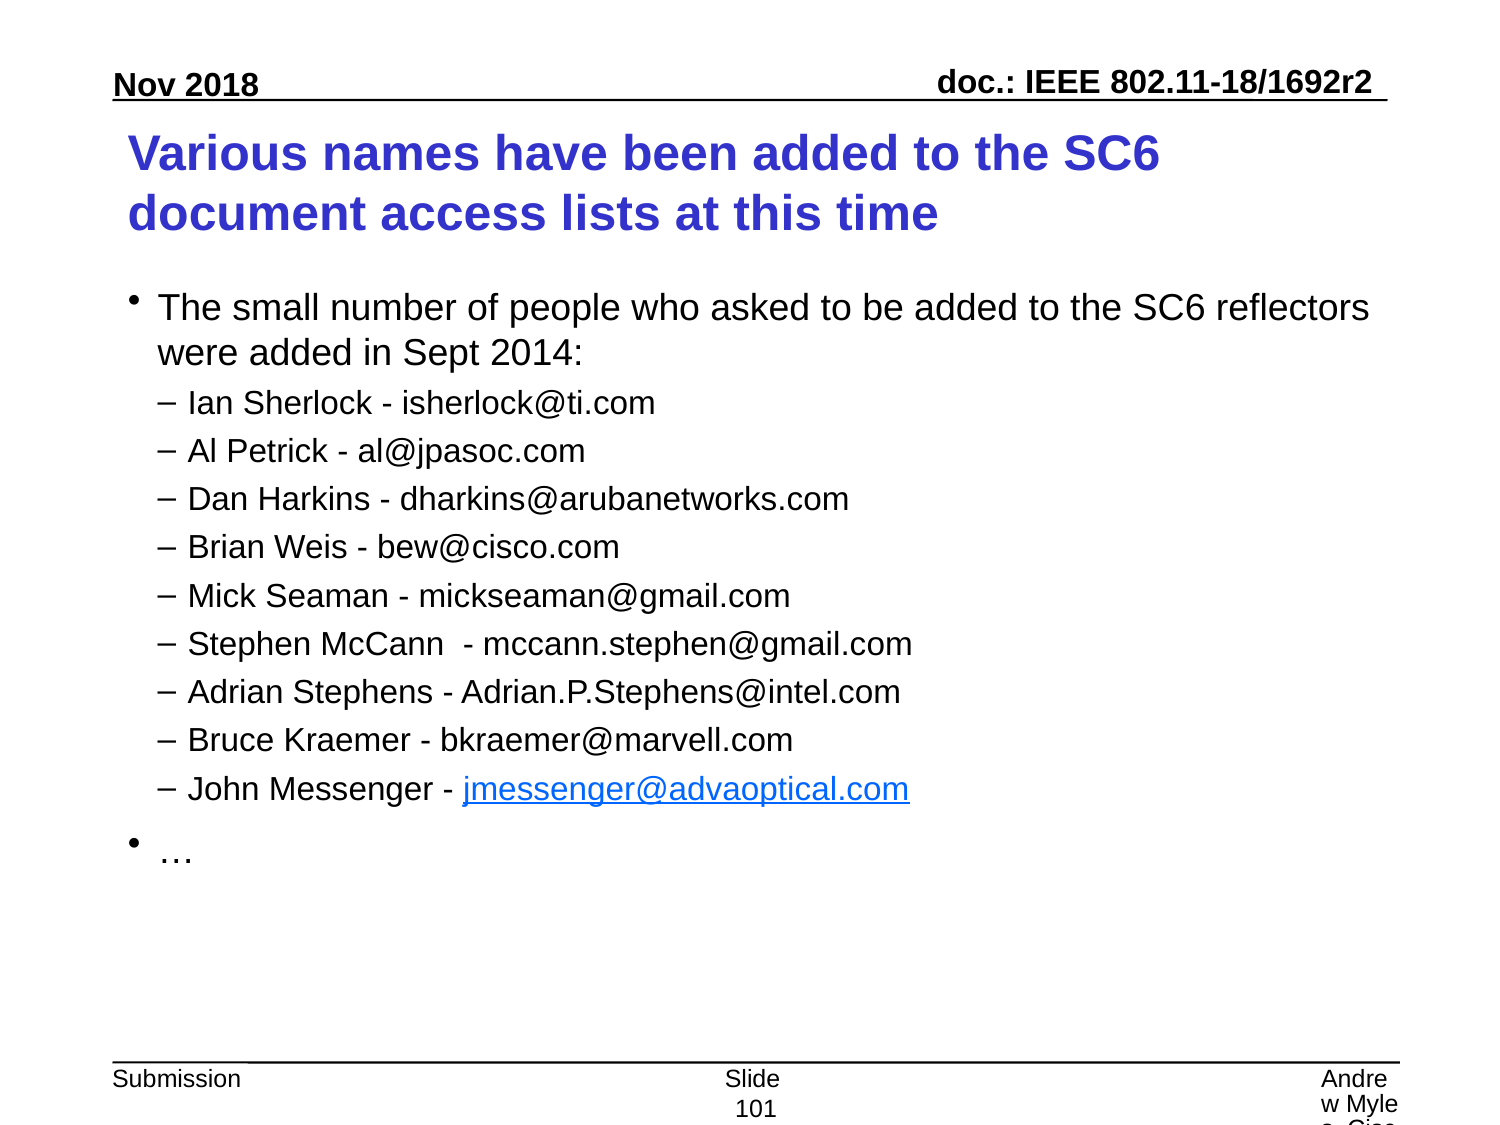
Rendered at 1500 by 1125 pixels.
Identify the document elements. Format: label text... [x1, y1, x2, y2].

title Various names have been added to the SC6 document access lists at this time [112, 112, 1388, 275]
footer Andrew Myles, Cisco [1320, 1061, 1402, 1093]
list The small number of people who asked to be added to the SC6 reflectors were added in Sept 2014: Ian Sherlock - isherlock@ti.com Al Petrick - al@jpasoc.com Dan Harkins - dharkins@arubanetworks.com Brian Weis - bew@cisco.com Mick Seaman - mickseaman@gmail.com Stephen McCann - mccann.stephen@gmail.com Adrian Stephens - Adrian.P.Stephens@intel.com Bruce Kraemer - bkraemer@marvell.com John Messenger - jmessenger@advaoptical.com … [112, 275, 1388, 950]
slide_number Slide 101 [709, 1061, 803, 1093]
